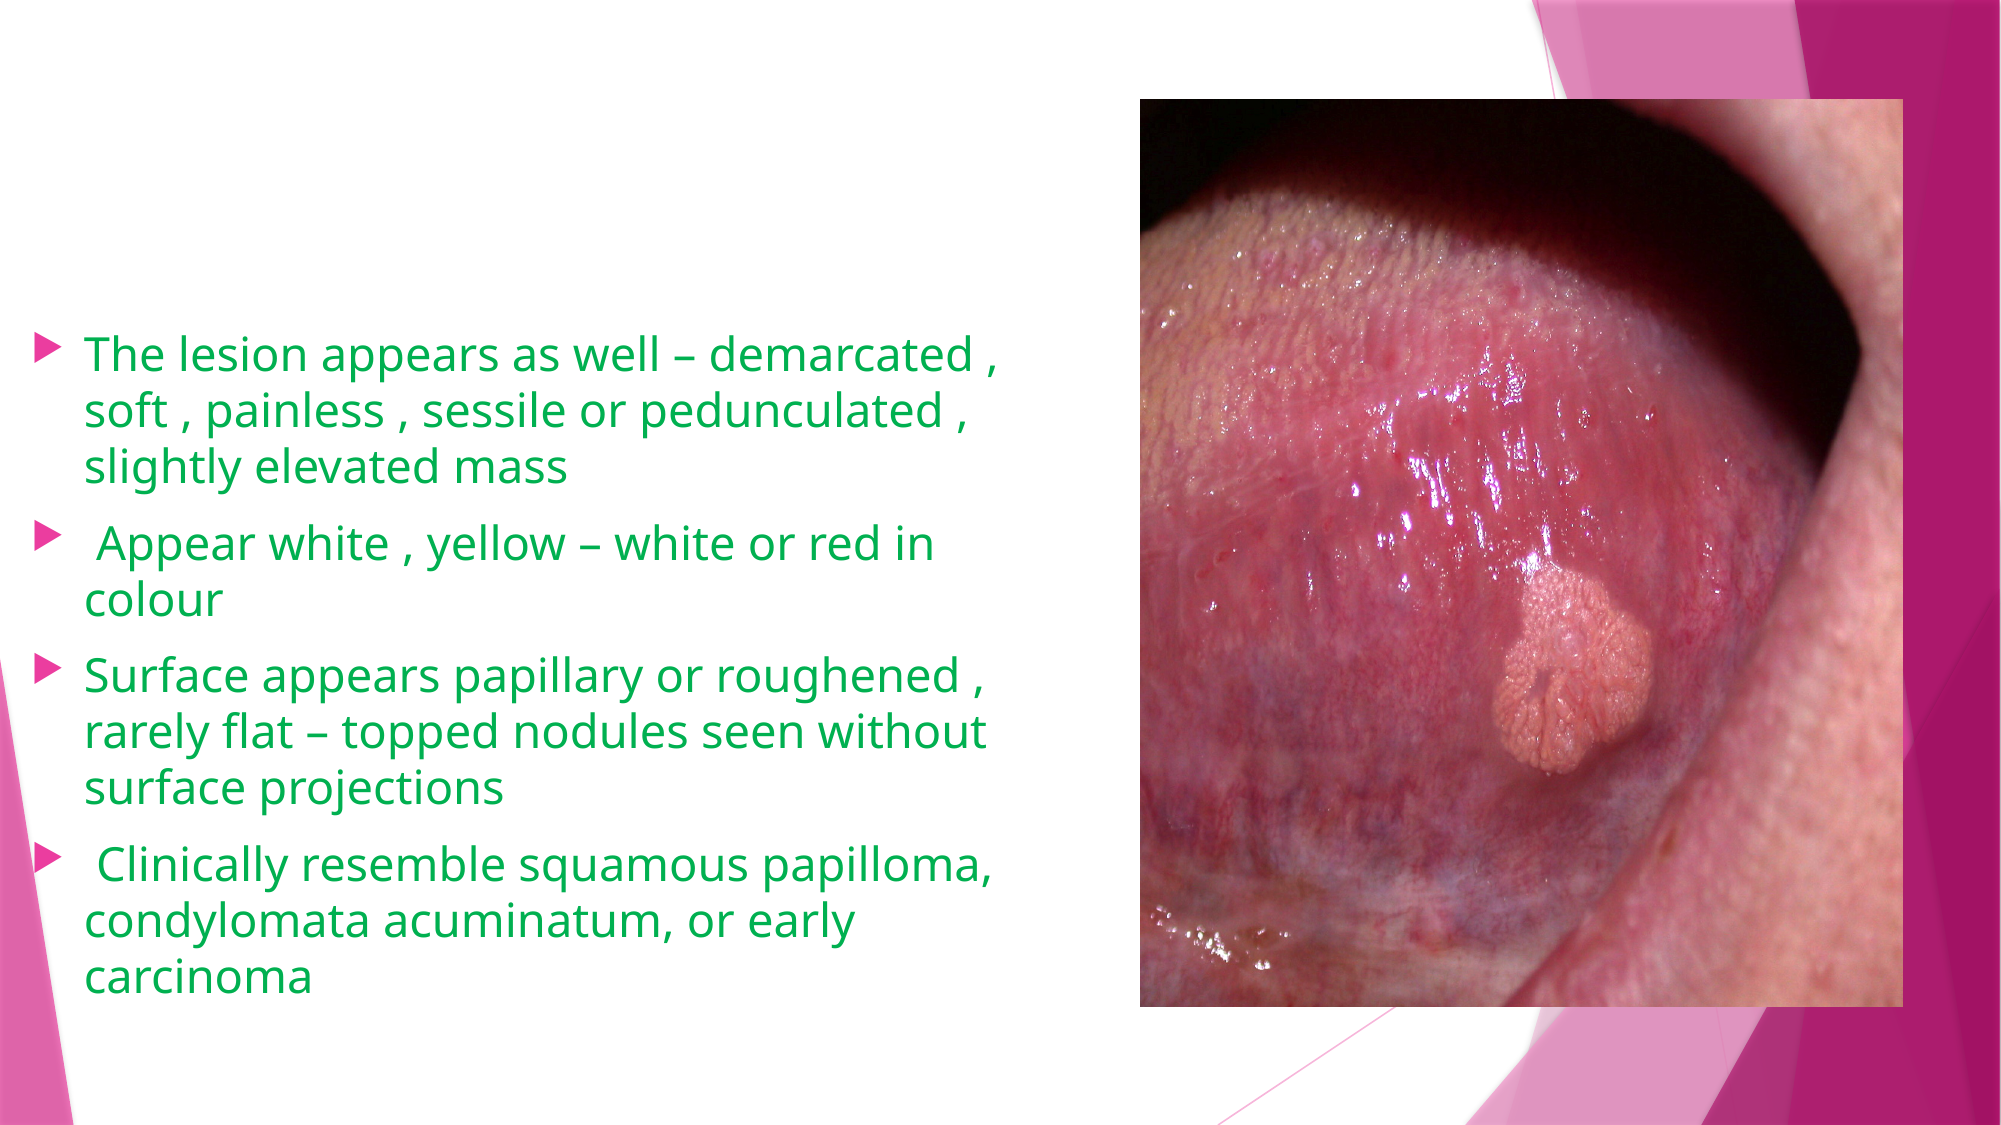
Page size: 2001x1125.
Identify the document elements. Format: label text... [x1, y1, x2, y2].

picture [1139, 99, 1904, 1007]
list The lesion appears as well – demarcated , soft , painless , sessile or pedunculated , slightly elevated mass Appear white , yellow – white or red in colour Surface appears papillary or roughened , rarely flat – topped nodules seen without surface projections Clinically resemble squamous papilloma, condylomata acuminatum, or early carcinoma [16, 316, 1074, 1013]
